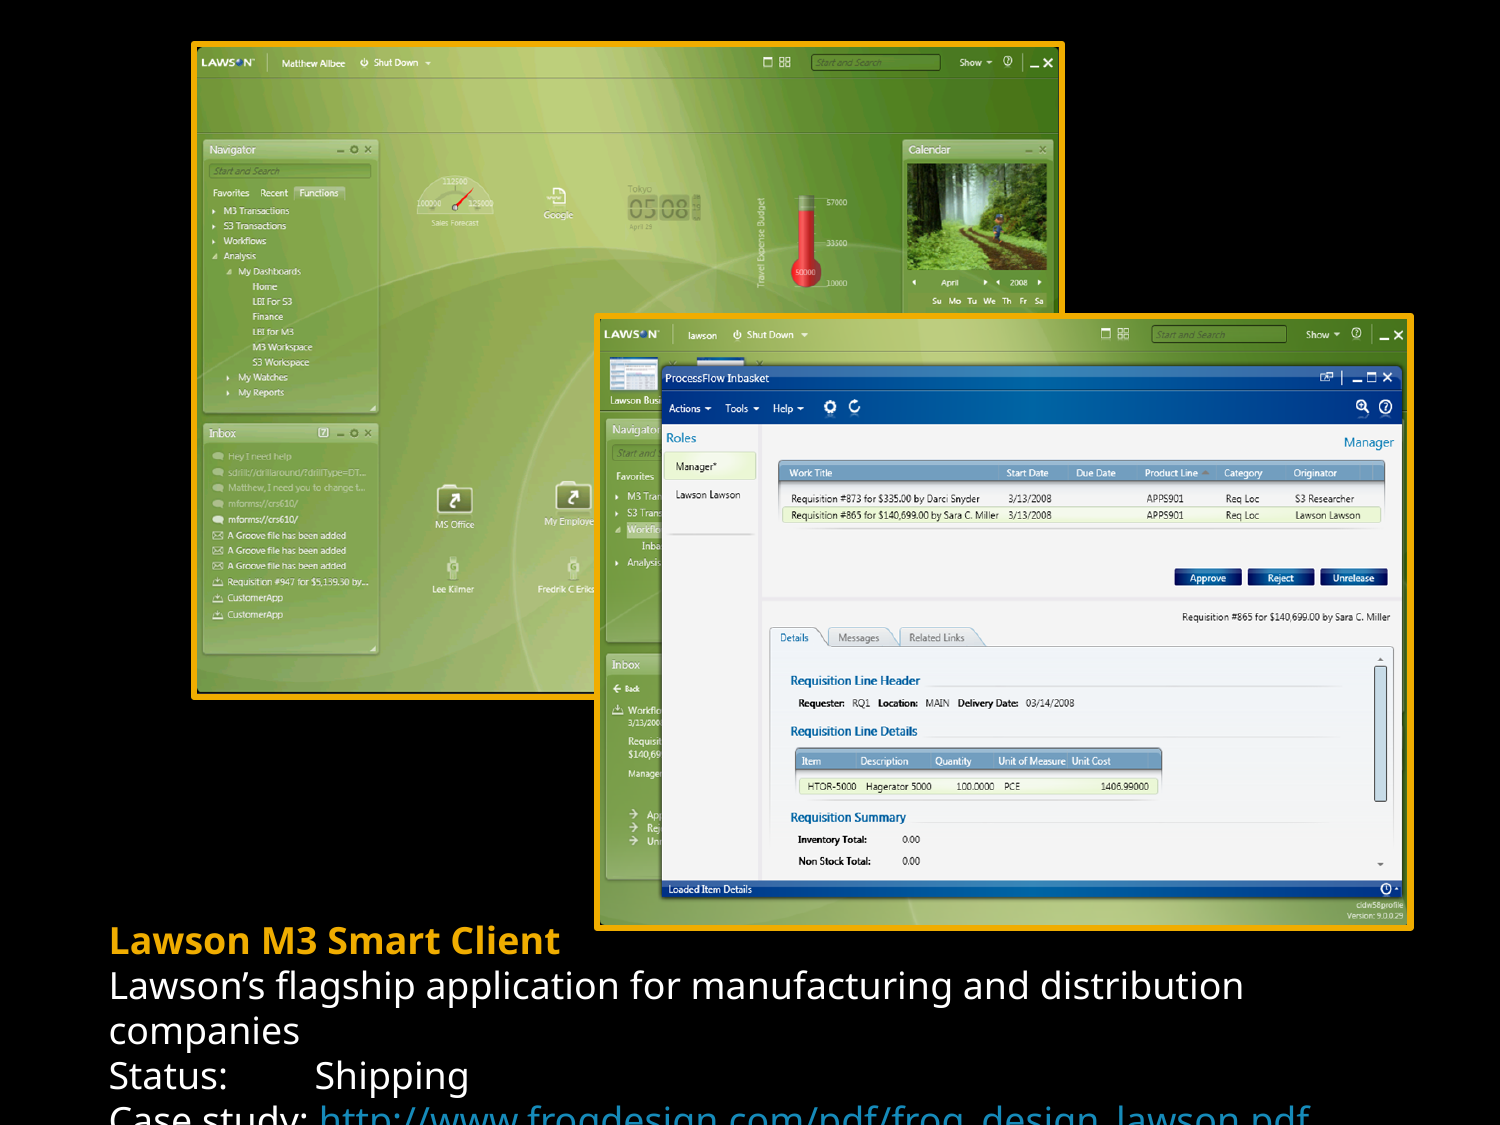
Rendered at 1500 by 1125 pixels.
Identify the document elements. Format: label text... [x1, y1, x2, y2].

picture [196, 46, 1408, 925]
text_box Lawson M3 Smart Client Lawson’s flagship application for manufacturing and distribution companies Status: Shipping Case study: http://www.frogdesign.com/pdf/frog_design_lawson.pdf [93, 909, 1344, 1125]
